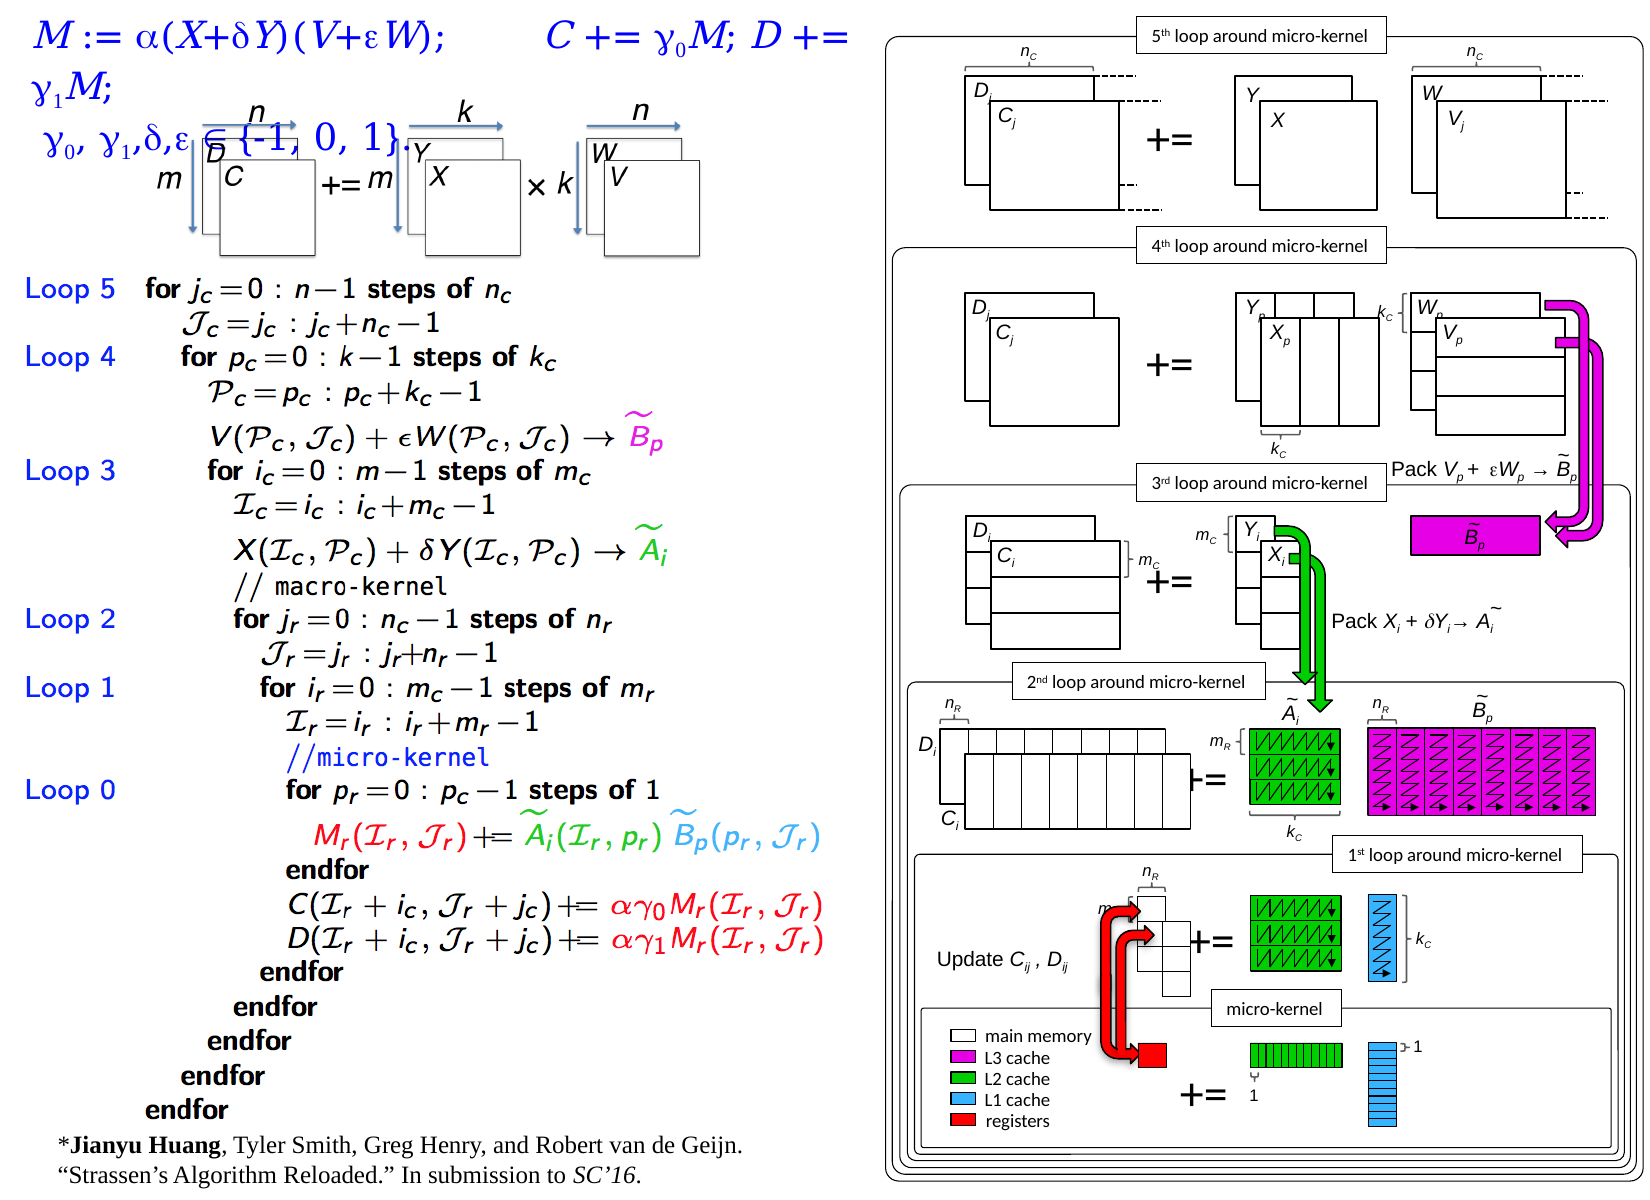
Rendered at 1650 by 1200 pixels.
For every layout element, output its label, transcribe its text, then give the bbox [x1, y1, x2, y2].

text_box *Jianyu Huang, Tyler Smith, Greg Henry, and Robert van de Geijn. “Strassen’s Algorithm Reloaded.” In submission to SC’16. [42, 1120, 875, 1200]
picture [17, 264, 837, 1130]
picture [147, 85, 703, 261]
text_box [957, 68, 1584, 194]
text_box M := a(X+dY)(V+eW); C += g0M; D += g1M; g0, g1,d,e  {-1, 0, 1}. [16, 3, 904, 172]
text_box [982, 93, 1609, 219]
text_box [885, 15, 1644, 1182]
